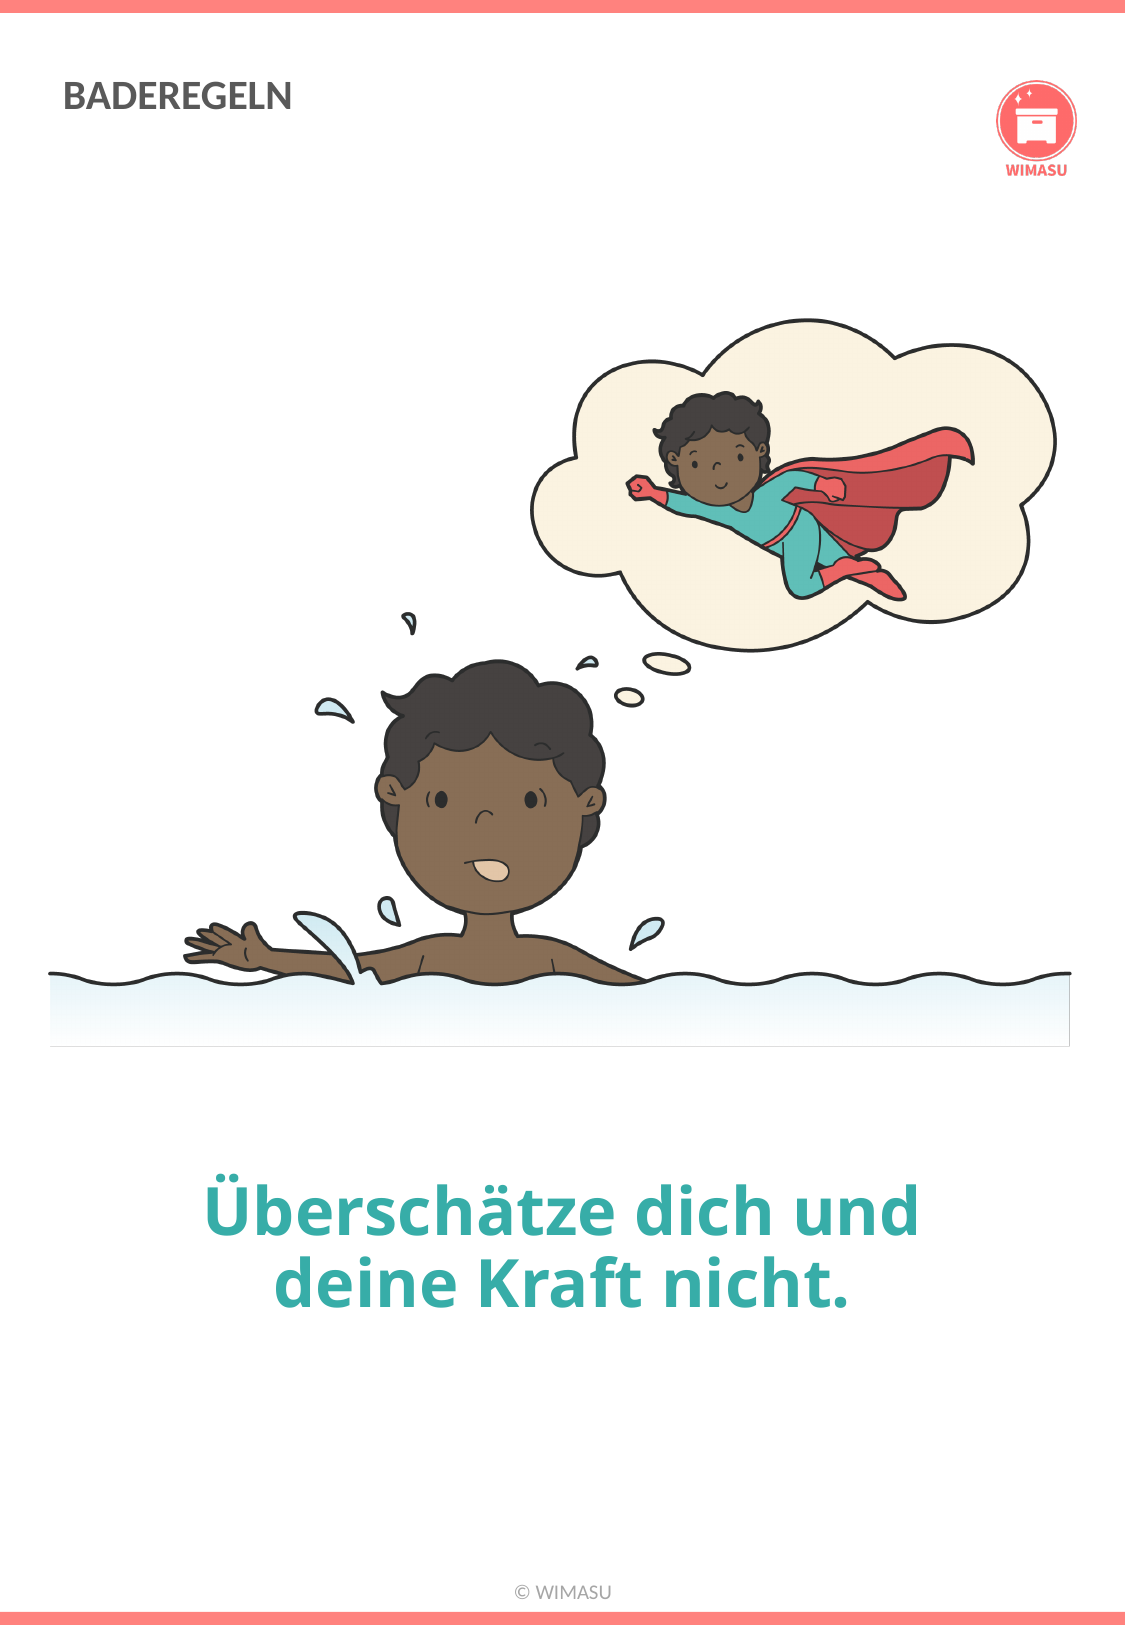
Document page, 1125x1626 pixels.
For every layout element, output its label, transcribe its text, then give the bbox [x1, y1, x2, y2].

picture [996, 80, 1077, 176]
picture [35, 270, 1090, 1098]
title Überschätze dich und deine Kraft nicht. [48, 1170, 1077, 1327]
